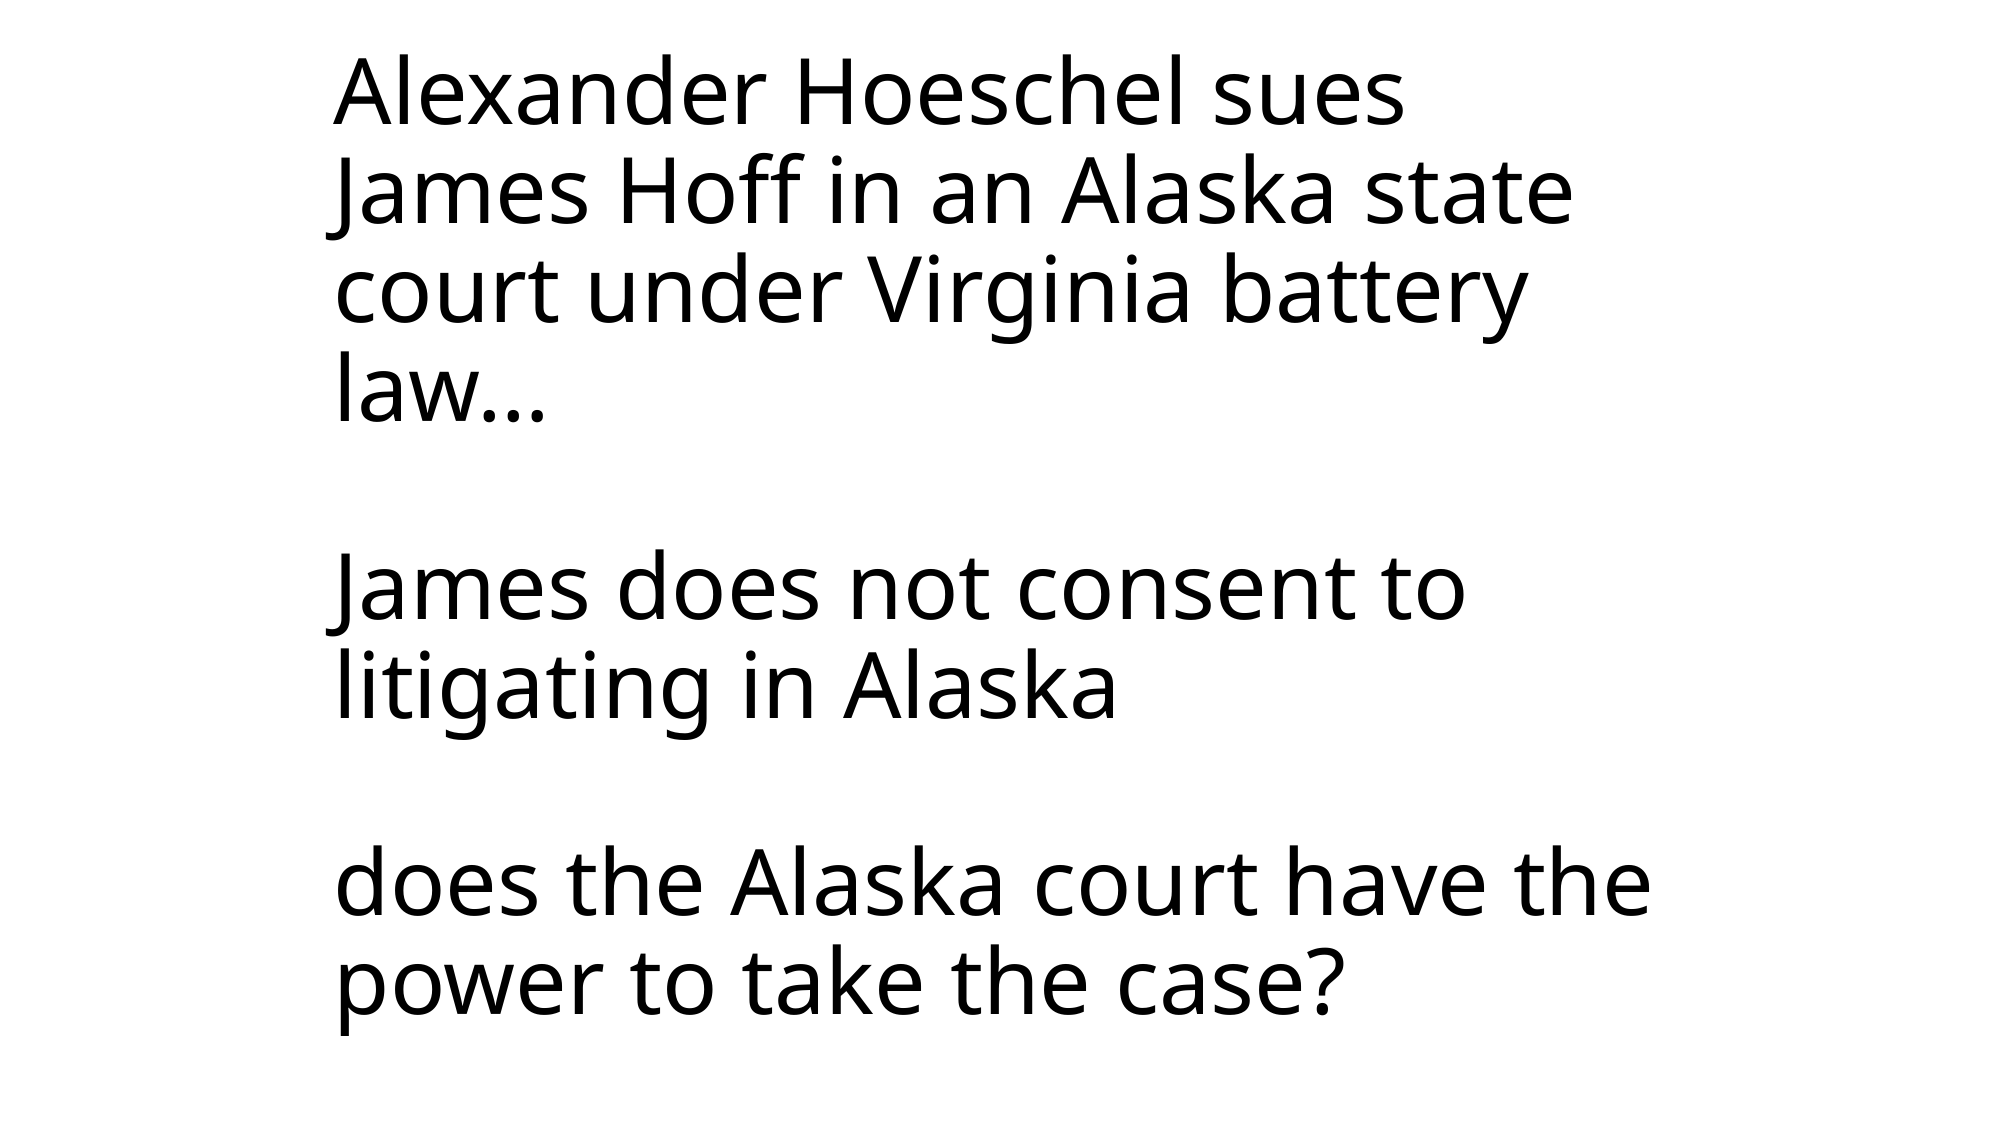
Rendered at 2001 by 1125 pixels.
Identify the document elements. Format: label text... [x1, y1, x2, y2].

title Alexander Hoeschel sues James Hoff in an Alaska state court under Virginia battery law… James does not consent to litigating in Alaska does the Alaska court have the power to take the case? [318, 50, 1682, 1030]
